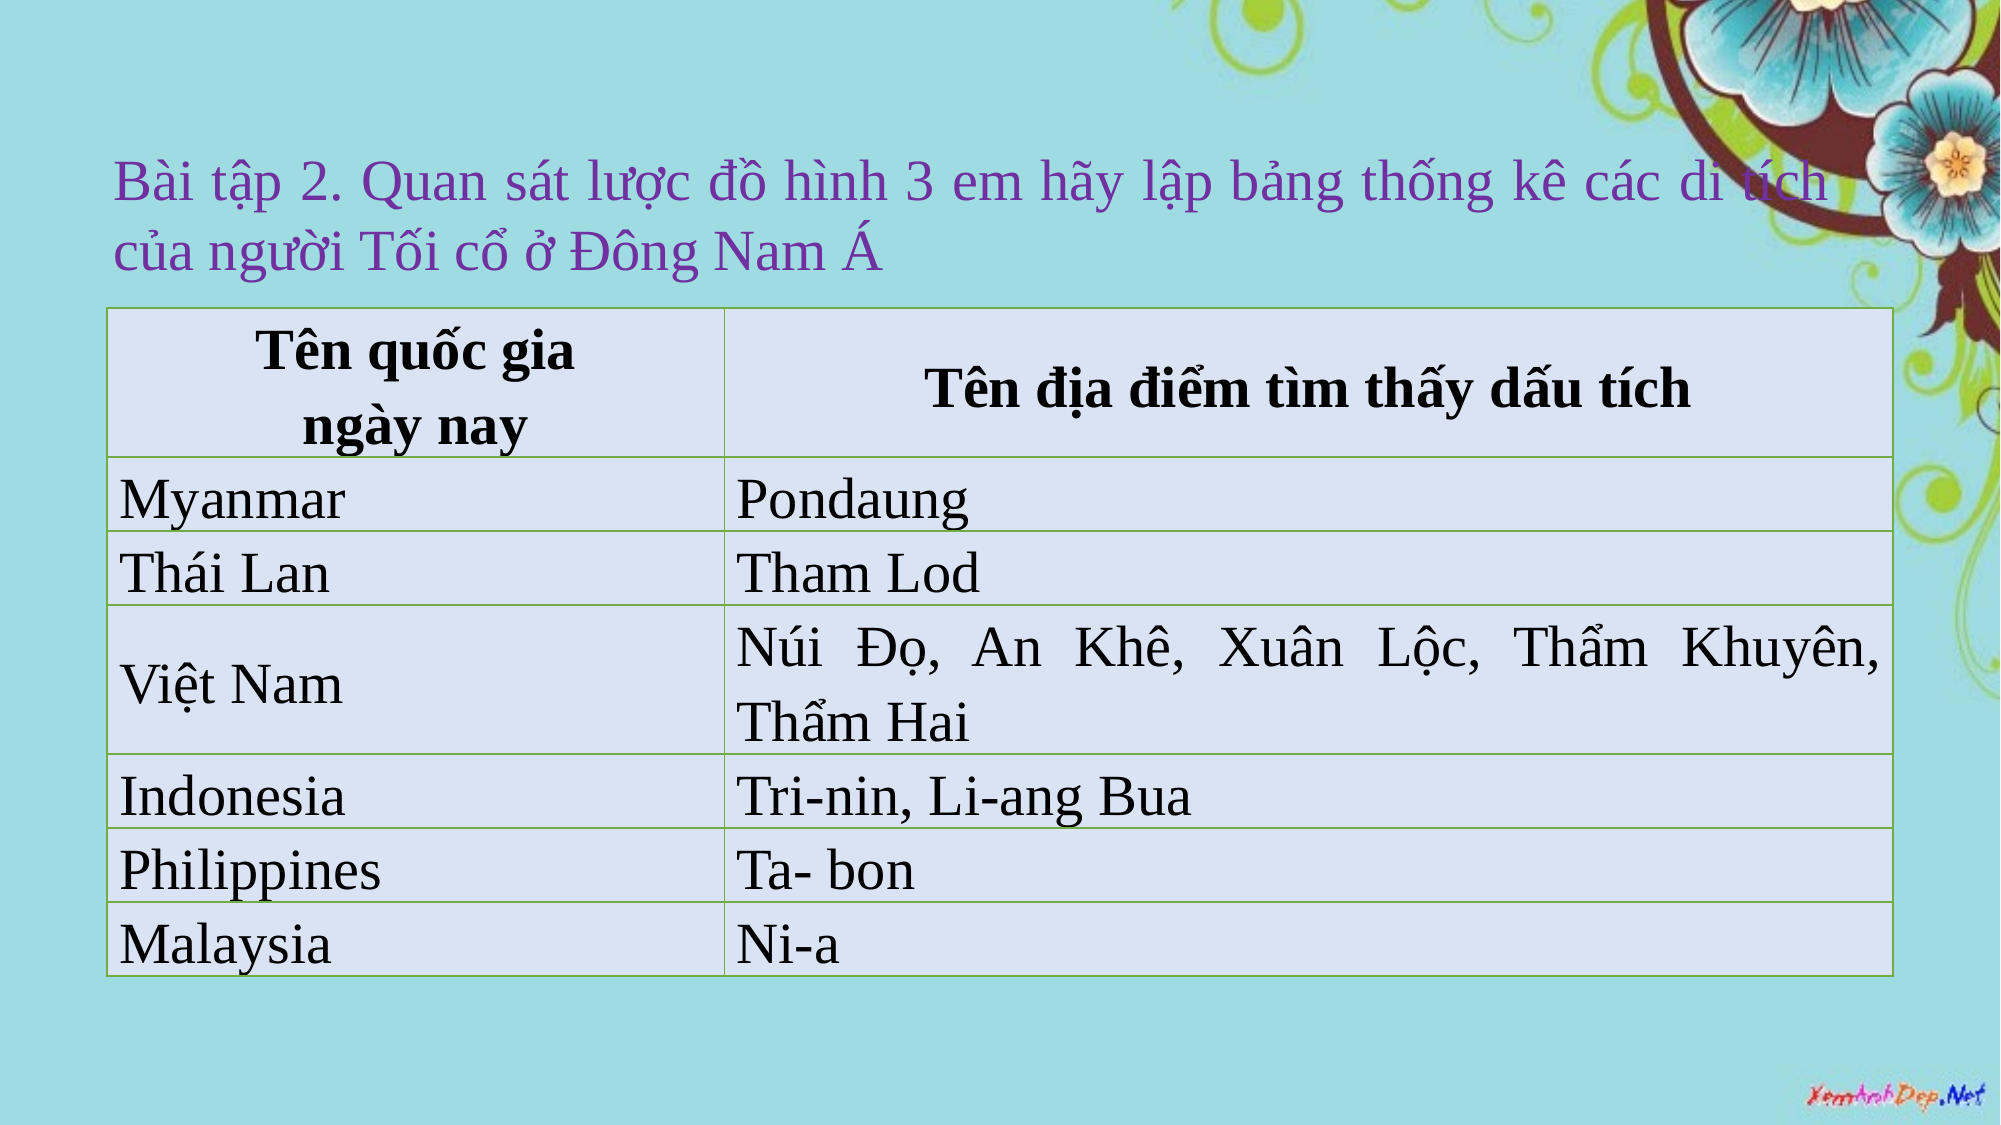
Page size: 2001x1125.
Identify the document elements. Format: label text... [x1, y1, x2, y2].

table_cell Indonesia [108, 755, 724, 827]
text_box Bài tập 2. Quan sát lược đồ hình 3 em hãy lập bảng thống kê các di tích của người Tối cổ ở Đông Nam Á [98, 134, 1846, 290]
table_cell Thái Lan [108, 532, 724, 604]
table_cell Philippines [108, 829, 724, 901]
table_cell Việt Nam [108, 606, 724, 753]
table_header Tên địa điểm tìm thấy dấu tích [725, 309, 1892, 456]
table_cell Núi Đọ, An Khê, Xuân Lộc, Thẩm Khuyên, Thẩm Hai [725, 606, 1892, 753]
table_cell Tri-nin, Li-ang Bua [725, 755, 1892, 827]
table_cell Ni-a [725, 903, 1892, 975]
picture [0, 0, 2001, 1125]
table_cell Malaysia [108, 903, 724, 975]
table_cell Pondaung [725, 458, 1892, 530]
table_header Tên quốc gia ngày nay [108, 309, 724, 456]
table_cell Tham Lod [725, 532, 1892, 604]
table_cell Myanmar [108, 458, 724, 530]
table_cell Ta- bon [725, 829, 1892, 901]
